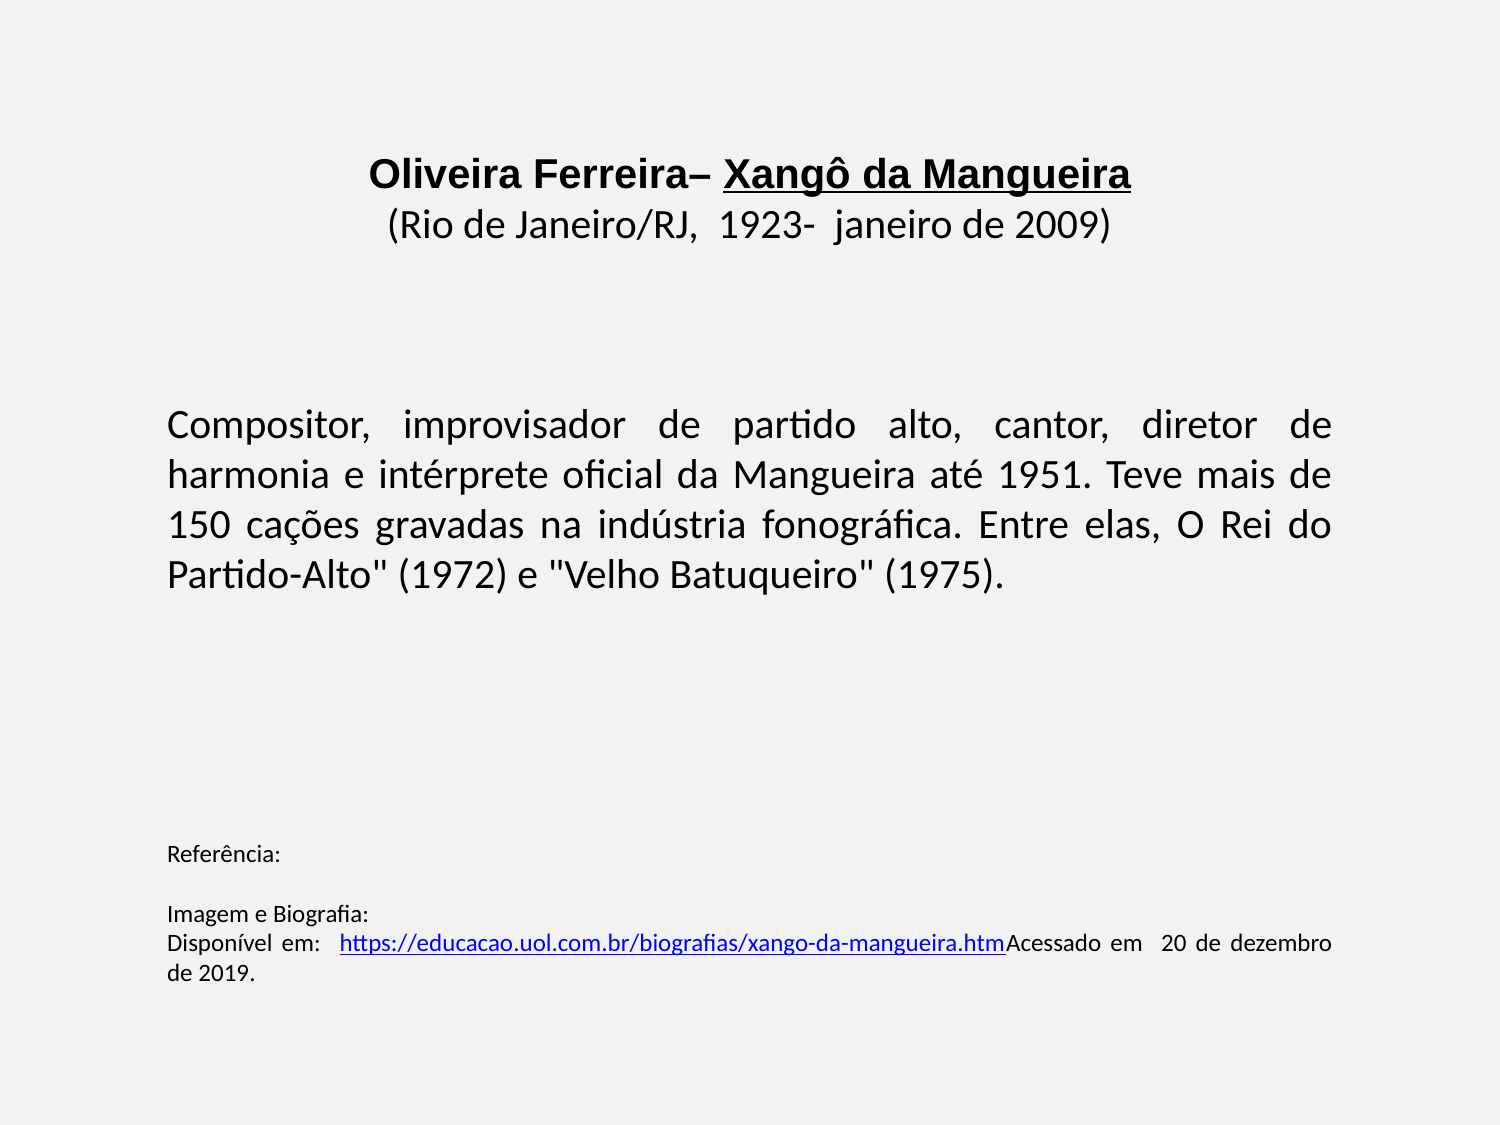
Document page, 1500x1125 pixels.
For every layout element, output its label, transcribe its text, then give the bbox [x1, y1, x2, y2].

text_box Oliveira Ferreira– Xangô da Mangueira (Rio de Janeiro/RJ, 1923- janeiro de 2009) Compositor, improvisador de partido alto, cantor, diretor de harmonia e intérprete oficial da Mangueira até 1951. Teve mais de 150 cações gravadas na indústria fonográfica. Entre elas, O Rei do Partido-Alto" (1972) e "Velho Batuqueiro" (1975). Referência: Imagem e Biografia: Disponível em: https://educacao.uol.com.br/biografias/xango-da-mangueira.htmAcessado em 20 de dezembro de 2019. [159, 129, 1341, 995]
